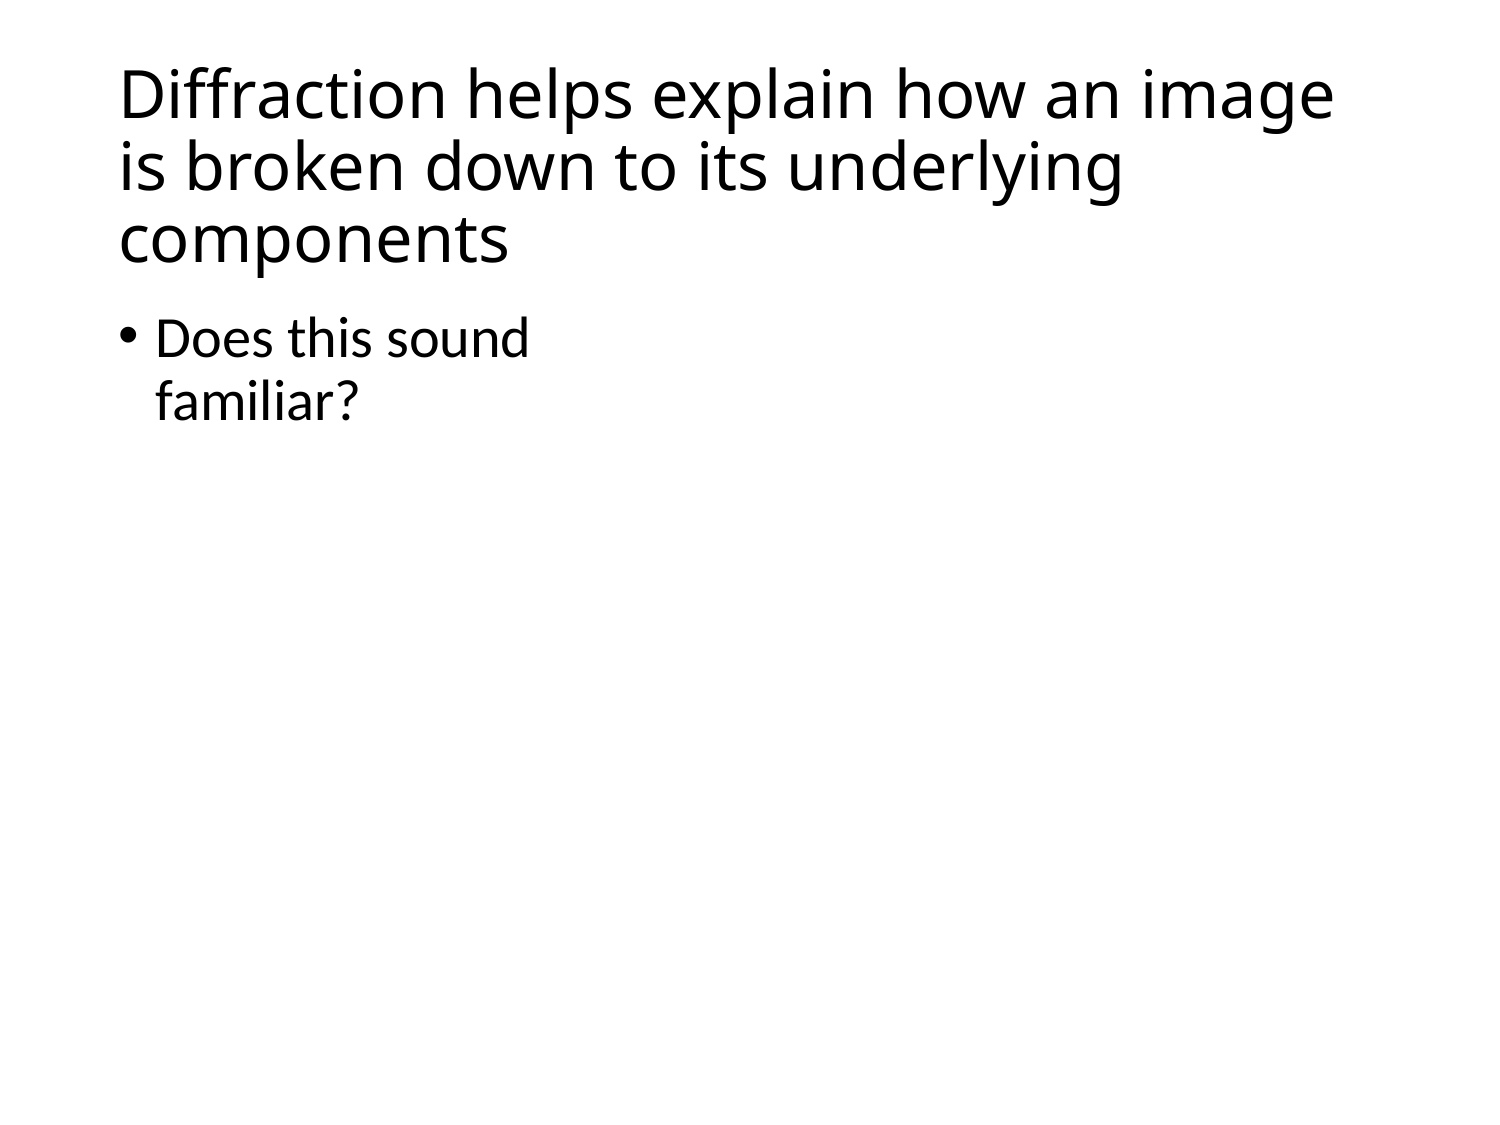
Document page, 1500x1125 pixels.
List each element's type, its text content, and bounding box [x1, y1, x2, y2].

title Diffraction helps explain how an image is broken down to its underlying components [103, 59, 1397, 278]
list Does this sound familiar? [103, 299, 741, 1014]
